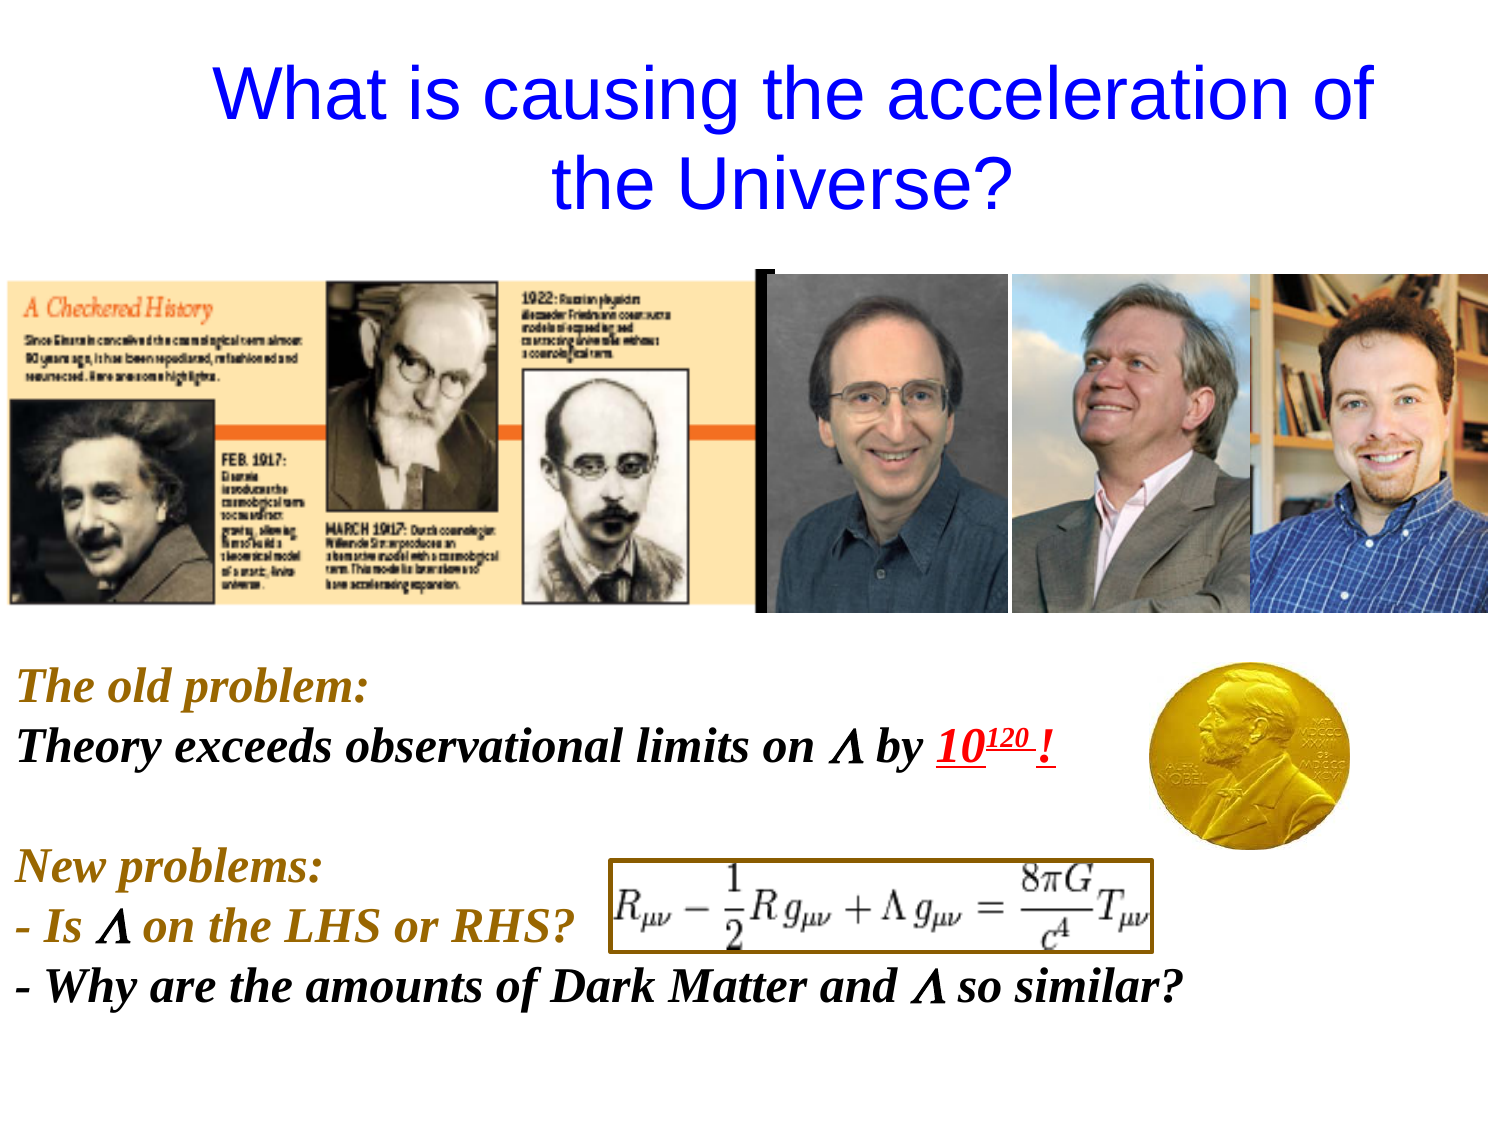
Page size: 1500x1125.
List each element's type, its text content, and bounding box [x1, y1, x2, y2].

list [1, 269, 776, 613]
text_box The old problem: Theory exceeds observational limits on  by 10120 ! New problems: - Is  on the LHS or RHS? - Why are the amounts of Dark Matter and  so similar? [0, 645, 1489, 1125]
picture [1149, 662, 1351, 851]
picture [1012, 274, 1488, 613]
picture [612, 862, 1151, 951]
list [737, 274, 1011, 613]
title What is causing the acceleration of the Universe? [175, 159, 1413, 200]
